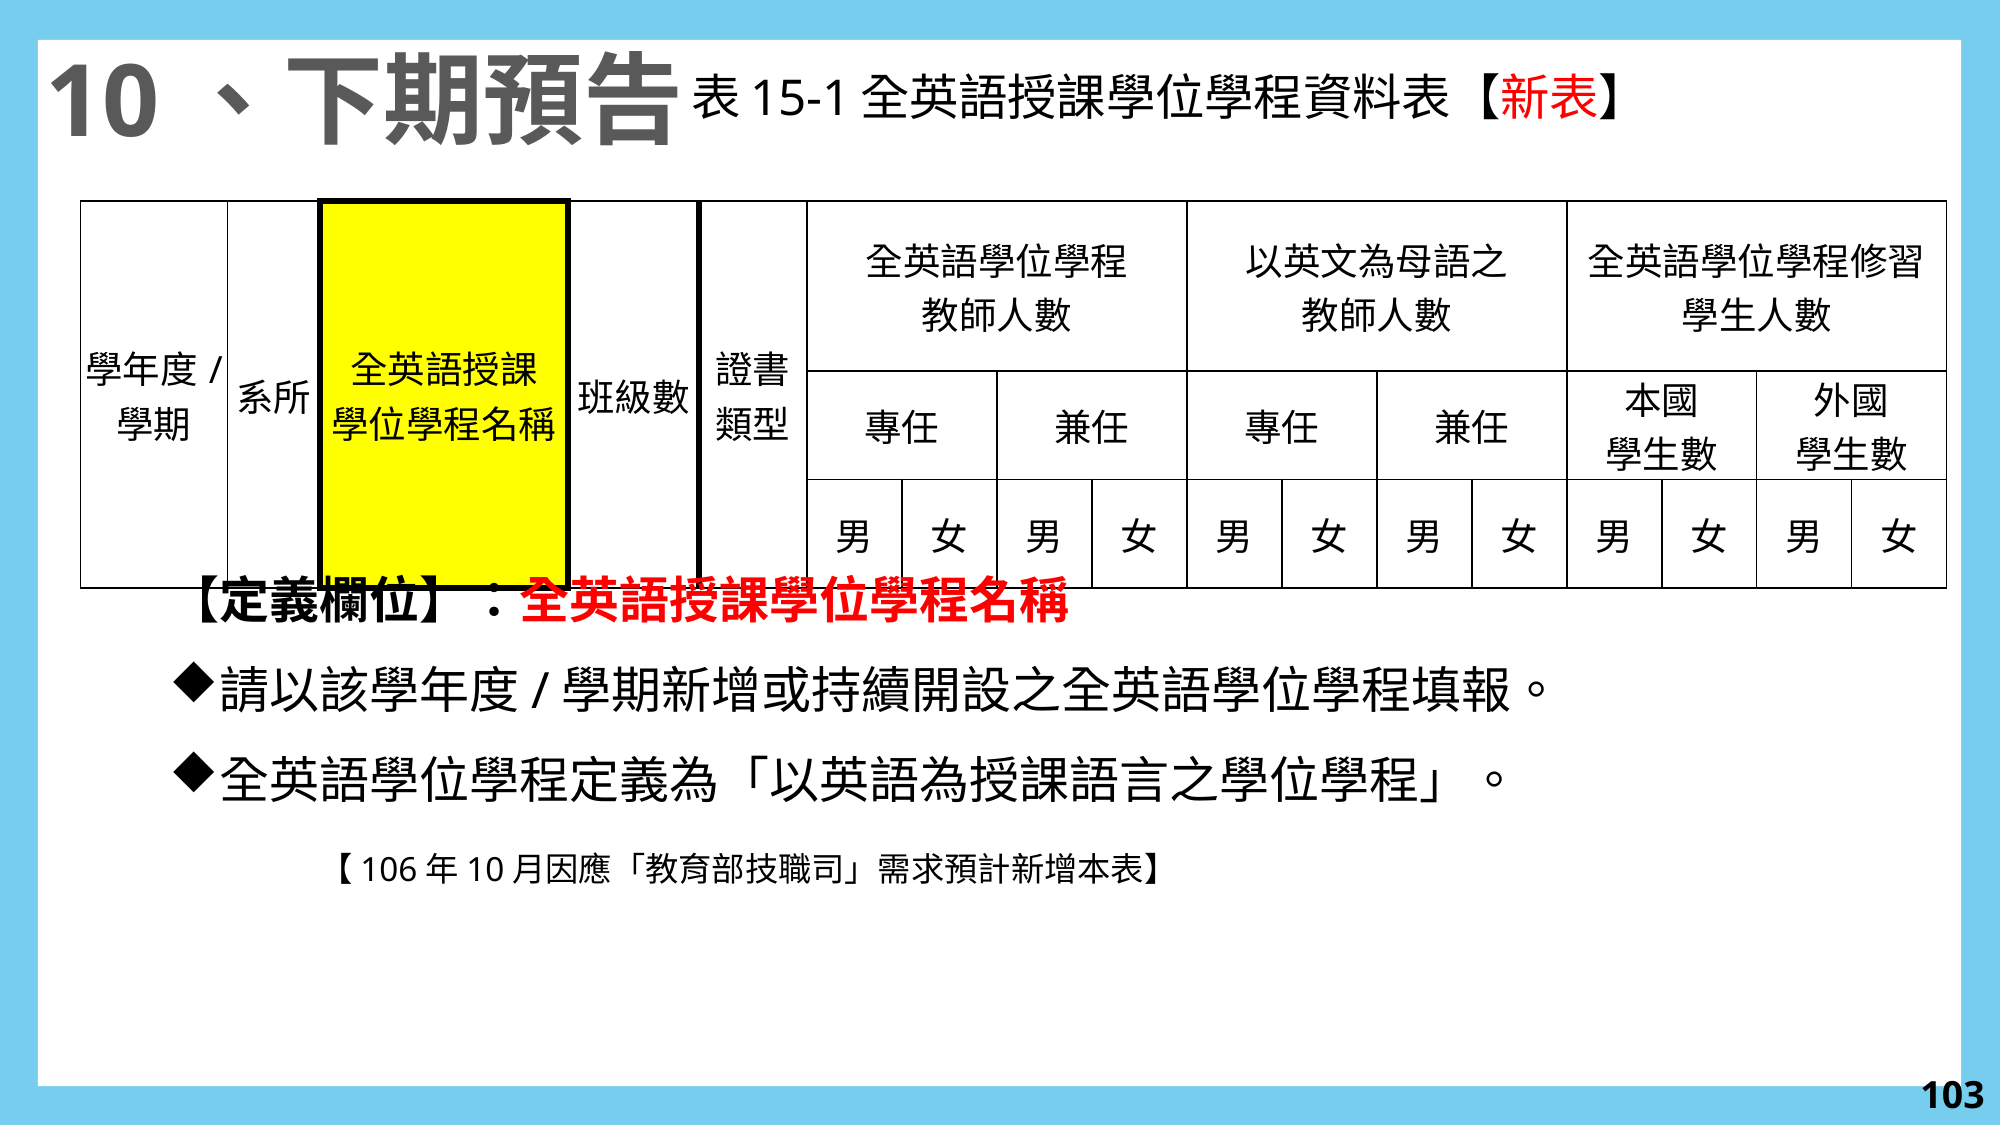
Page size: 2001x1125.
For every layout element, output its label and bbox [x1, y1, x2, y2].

table_cell [1663, 480, 1756, 501]
table_cell [1188, 480, 1281, 501]
table_header [323, 204, 565, 501]
table_cell [1188, 372, 1376, 479]
table_cell [998, 372, 1186, 479]
table_cell [1757, 480, 1851, 501]
table_cell [1568, 372, 1756, 479]
table_header [1568, 202, 1946, 370]
table_cell [998, 480, 1091, 501]
table_cell [1757, 372, 1946, 479]
table_cell [1093, 480, 1186, 501]
text_box [30, 29, 1920, 166]
table_cell [808, 480, 901, 501]
table_cell [903, 480, 996, 501]
slide_number [1720, 1066, 2000, 1125]
table_header [1188, 202, 1566, 370]
table_header [702, 202, 806, 501]
text_box [154, 501, 1947, 896]
table_cell [1473, 480, 1566, 501]
table_cell [1568, 480, 1661, 501]
table_header [81, 202, 227, 587]
table_cell [1378, 480, 1471, 501]
table_cell [1378, 372, 1566, 479]
table_header [808, 202, 1186, 370]
table_cell [1283, 480, 1376, 501]
table_header [571, 202, 696, 501]
table_cell [808, 372, 996, 479]
table_header [228, 202, 317, 501]
table_cell [1852, 480, 1946, 501]
